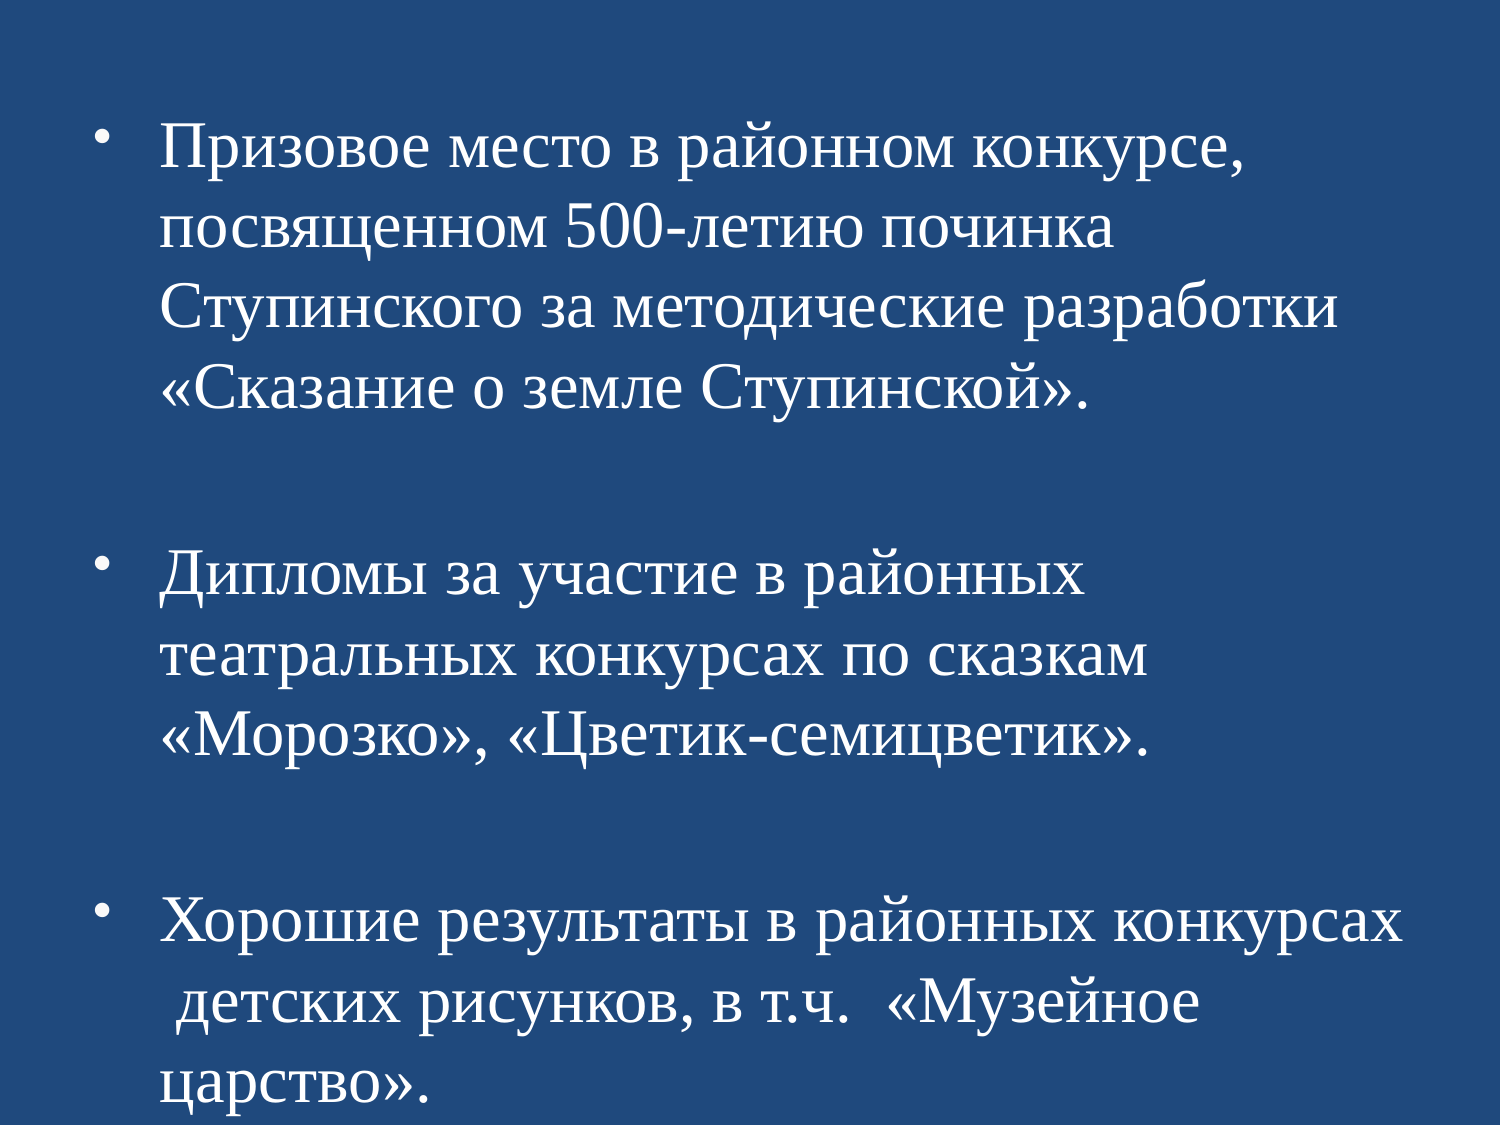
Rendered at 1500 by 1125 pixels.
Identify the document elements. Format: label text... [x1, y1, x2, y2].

list Призовое место в районном конкурсе, посвященном 500-летию починка Ступинского за методические разработки «Сказание о земле Ступинской». Дипломы за участие в районных театральных конкурсах по сказкам «Морозко», «Цветик-семицветик». Хорошие результаты в районных конкурсах детских рисунков, в т.ч. «Музейное царство». [58, 93, 1425, 1125]
